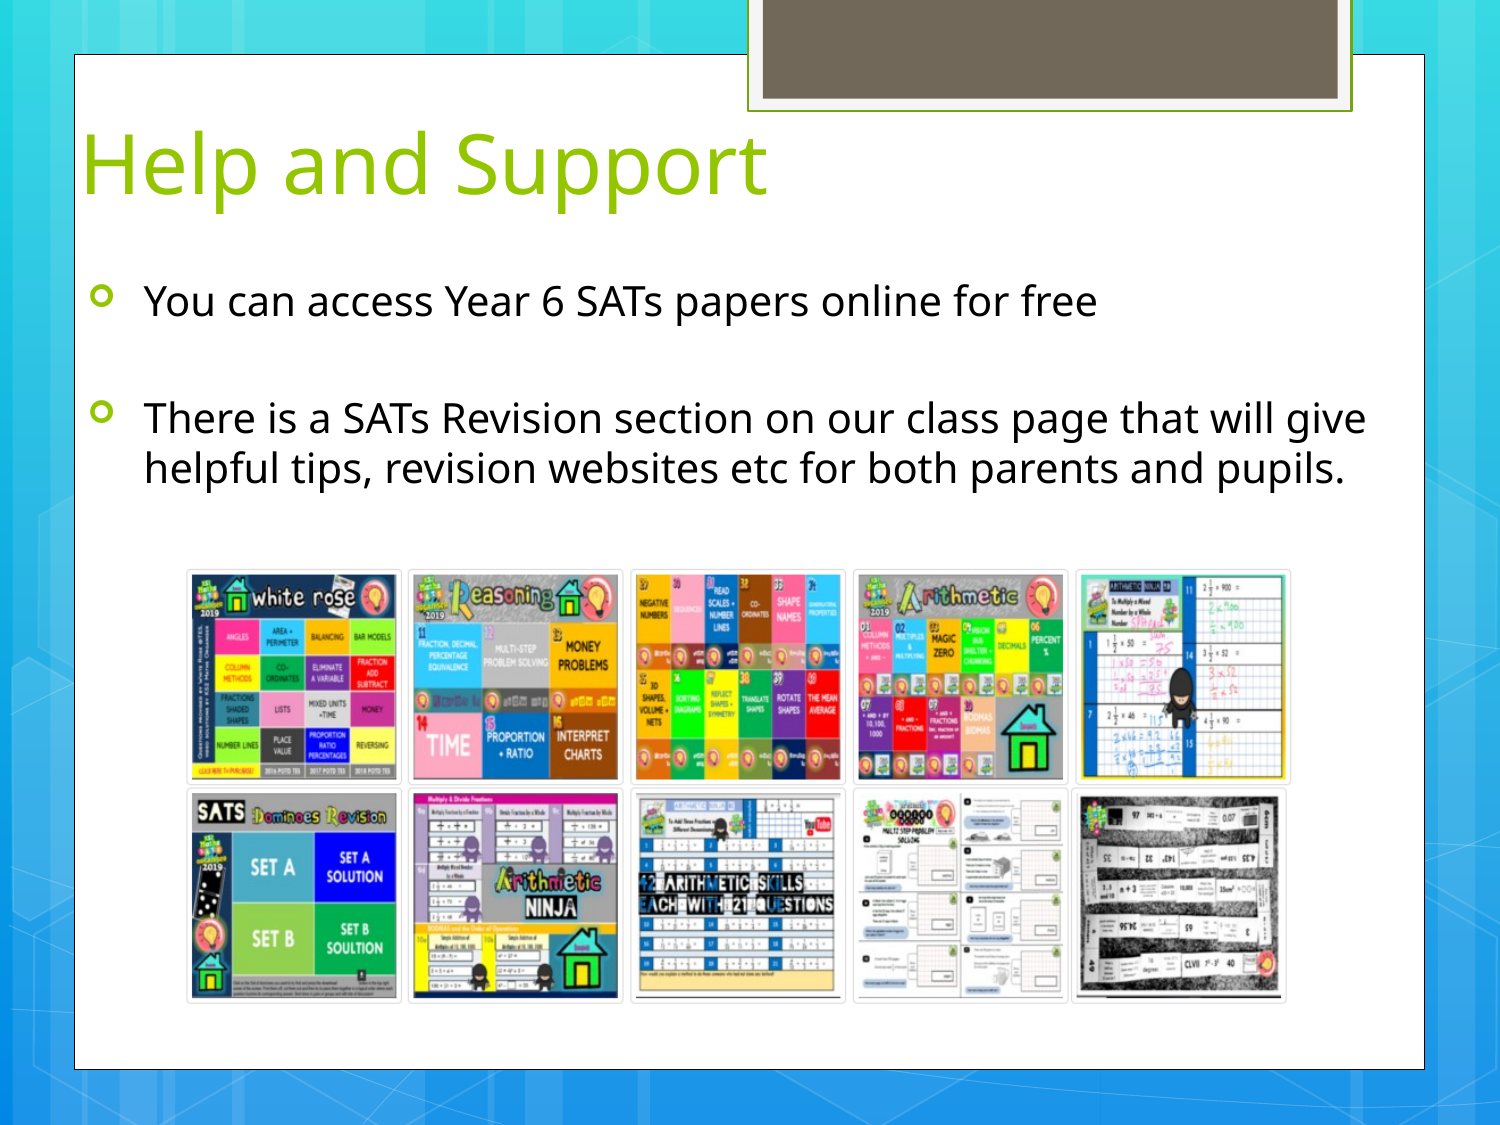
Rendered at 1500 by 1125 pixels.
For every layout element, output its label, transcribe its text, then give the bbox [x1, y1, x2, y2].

list You can access Year 6 SATs papers online for free There is a SATs Revision section on our class page that will give helpful tips, revision websites etc for both parents and pupils. [72, 267, 1407, 787]
picture [182, 560, 1297, 1013]
title Help and Support [64, 31, 1218, 219]
